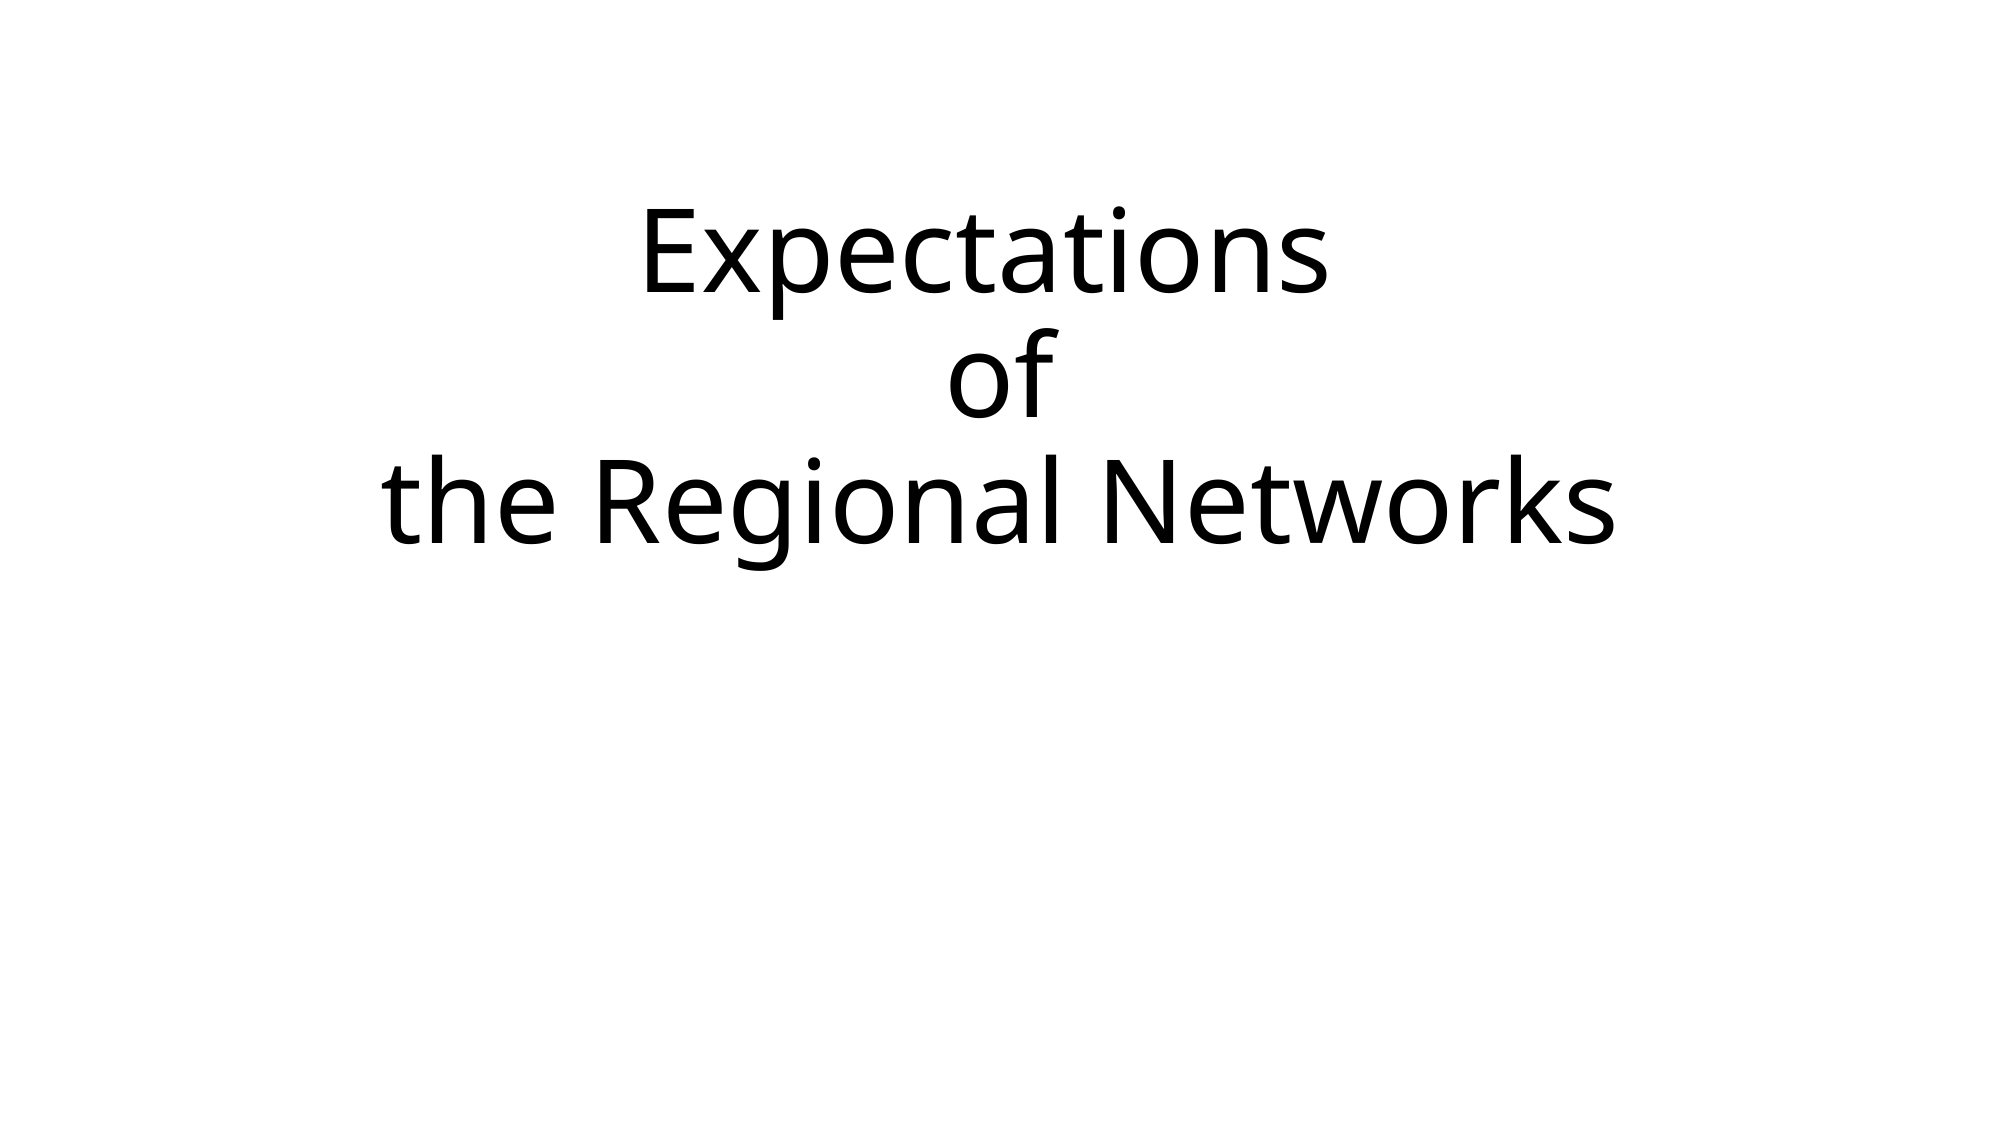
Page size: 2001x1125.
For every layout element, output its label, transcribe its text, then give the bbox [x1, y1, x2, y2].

title Expectations of the Regional Networks [249, 184, 1750, 576]
